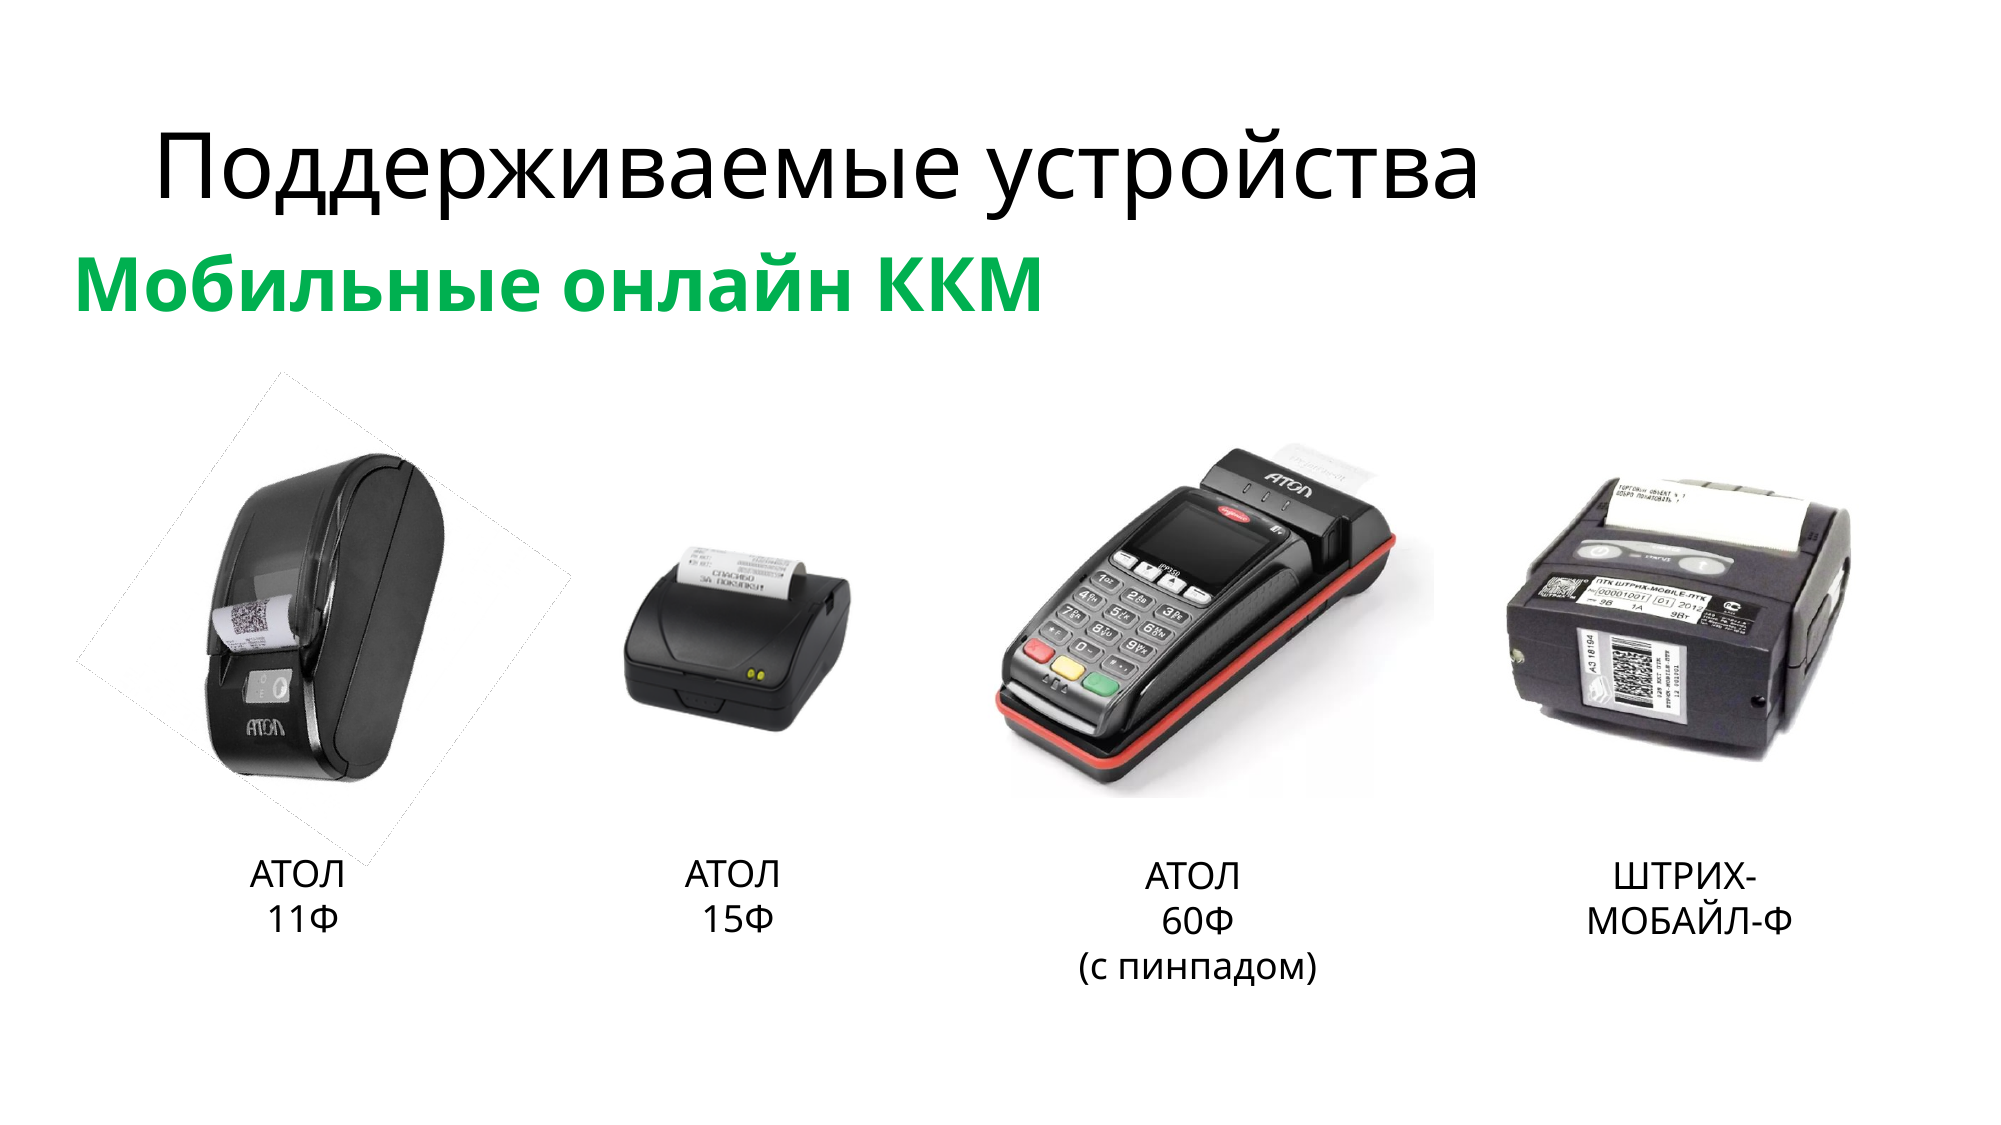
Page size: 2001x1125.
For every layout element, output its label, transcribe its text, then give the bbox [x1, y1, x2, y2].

text_box ШТРИХ- МОБАЙЛ-Ф [1493, 844, 1886, 950]
text_box АТОЛ 15Ф [637, 842, 839, 948]
picture [984, 440, 1434, 798]
text_box АТОЛ 11Ф [202, 842, 404, 948]
picture [1493, 463, 1867, 774]
text_box Мобильные онлайн ККМ [57, 228, 1063, 334]
picture [77, 371, 571, 842]
text_box АТОЛ 60Ф (с пинпадом) [1060, 844, 1336, 995]
picture [615, 490, 861, 748]
title Поддерживаемые устройства [137, 59, 1863, 278]
